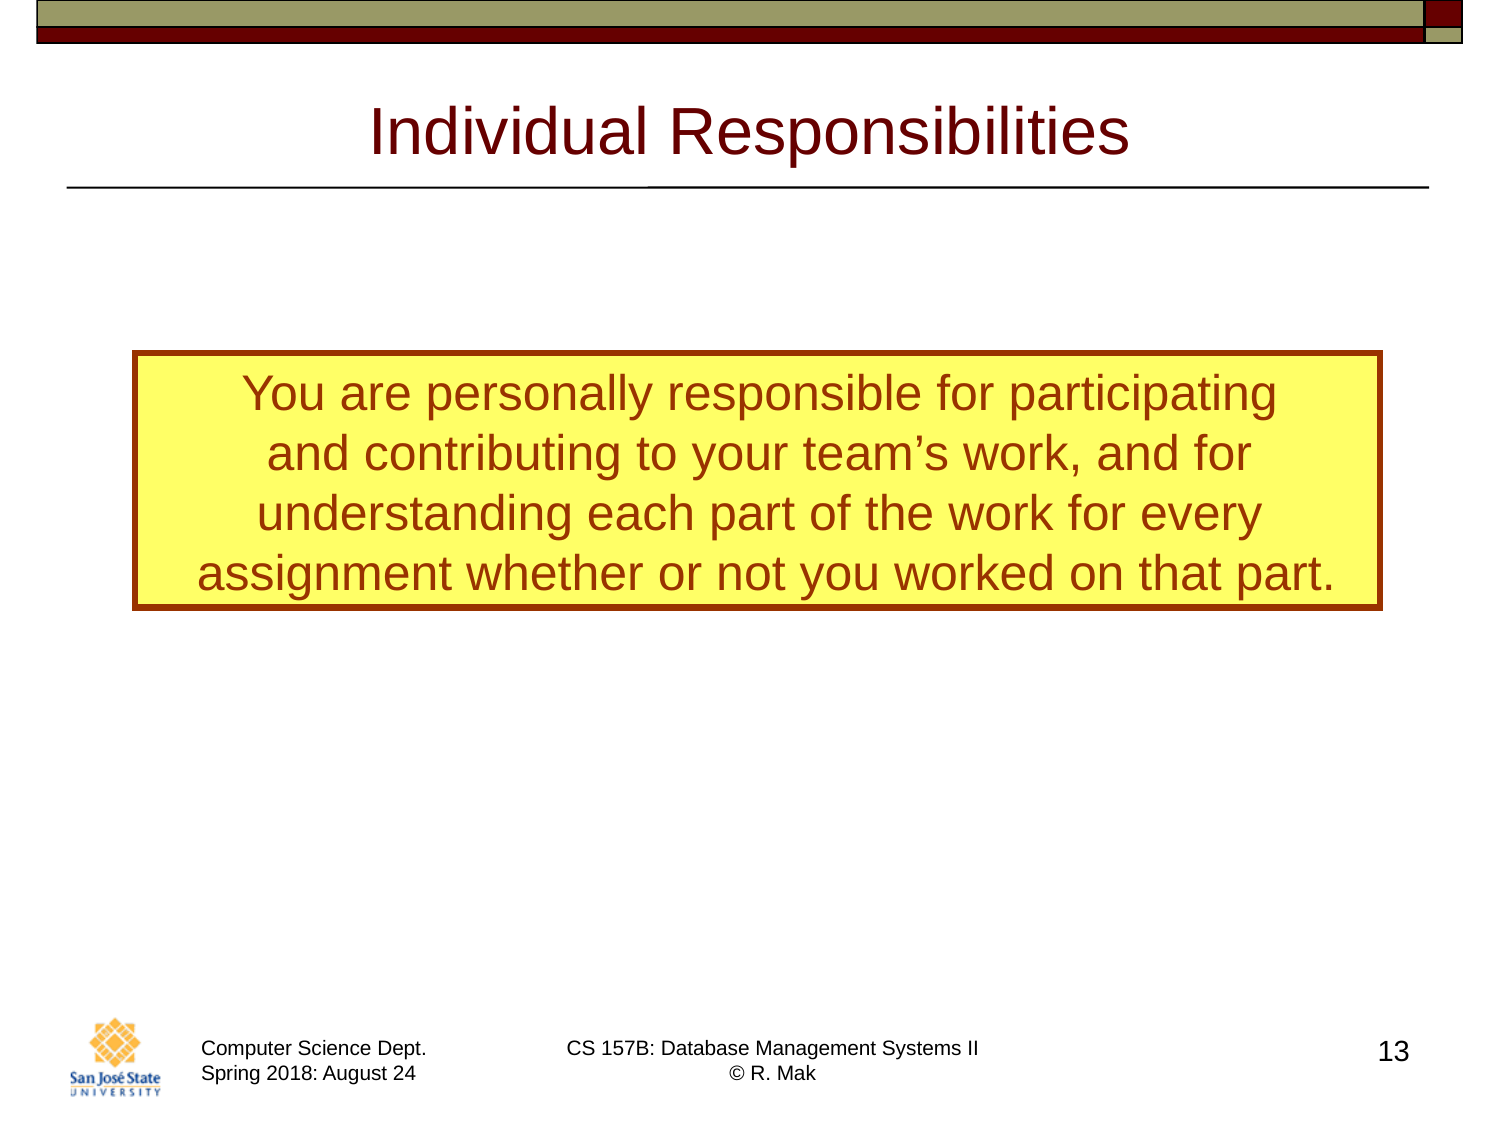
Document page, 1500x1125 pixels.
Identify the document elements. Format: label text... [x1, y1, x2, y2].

slide_number 13 [1305, 1025, 1425, 1100]
title Individual Responsibilities [75, 67, 1425, 175]
picture [60, 1012, 166, 1112]
text_box You are personally responsible for participating and contributing to your team’s work, and for understanding each part of the work for every assignment whether or not you worked on that part. [134, 352, 1380, 608]
